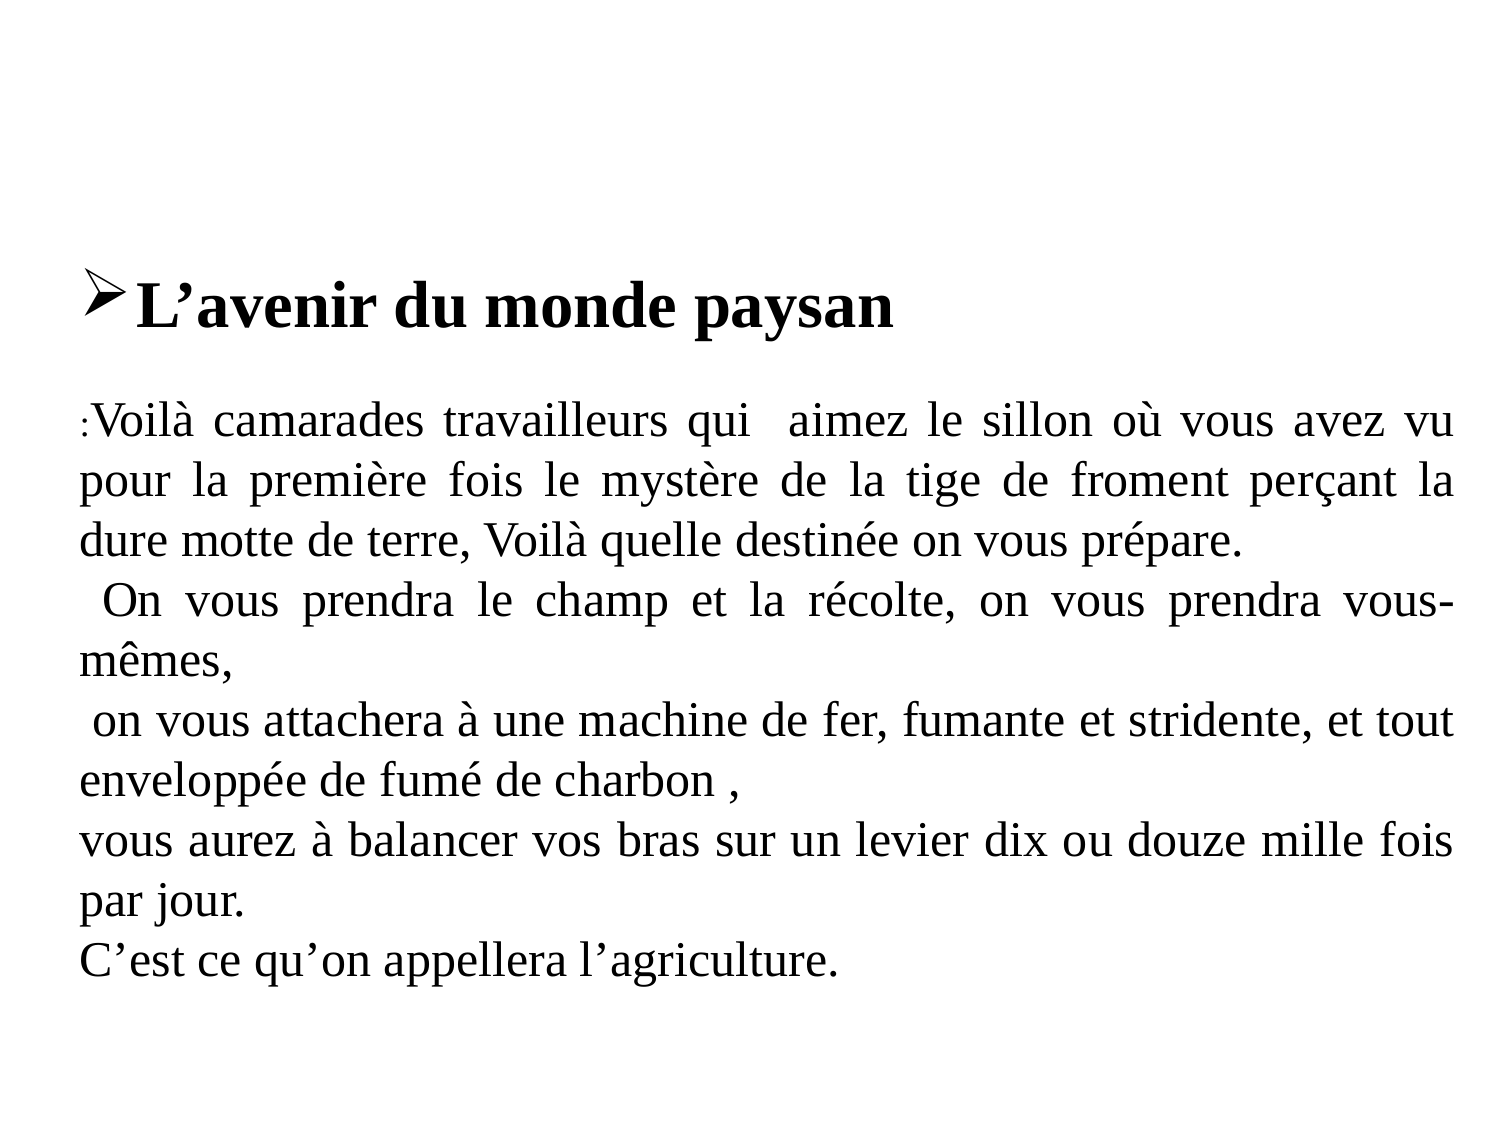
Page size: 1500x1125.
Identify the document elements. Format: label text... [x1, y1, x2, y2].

text_box L’avenir du monde paysan :Voilà camarades travailleurs qui aimez le sillon où vous avez vu pour la première fois le mystère de la tige de froment perçant la dure motte de terre, Voilà quelle destinée on vous prépare. On vous prendra le champ et la récolte, on vous prendra vous-mêmes, on vous attachera à une machine de fer, fumante et stridente, et tout enveloppée de fumé de charbon , vous aurez à balancer vos bras sur un levier dix ou douze mille fois par jour. C’est ce qu’on appellera l’agriculture. [64, 113, 1471, 1125]
